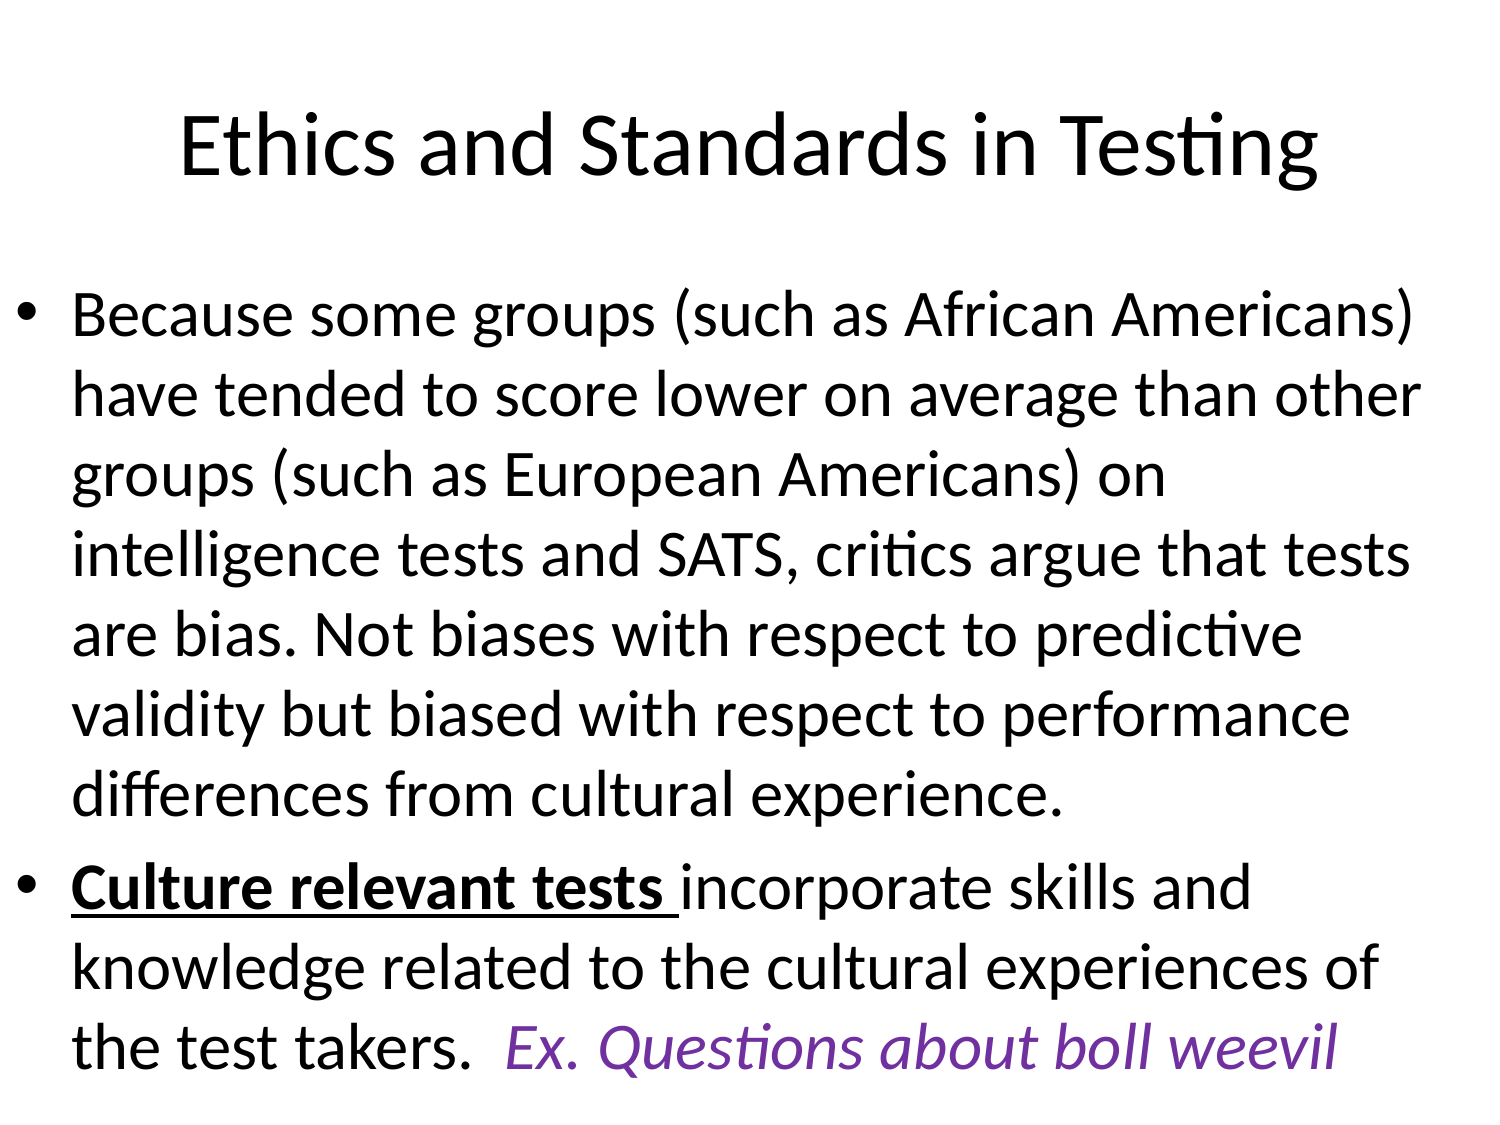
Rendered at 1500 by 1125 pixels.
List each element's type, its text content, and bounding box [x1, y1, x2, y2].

title Ethics and Standards in Testing [74, 44, 1426, 233]
list Because some groups (such as African Americans) have tended to score lower on average than other groups (such as European Americans) on intelligence tests and SATS, critics argue that tests are bias. Not biases with respect to predictive validity but biased with respect to performance differences from cultural experience. Culture relevant tests incorporate skills and knowledge related to the cultural experiences of the test takers. Ex. Questions about boll weevil [0, 262, 1451, 1006]
